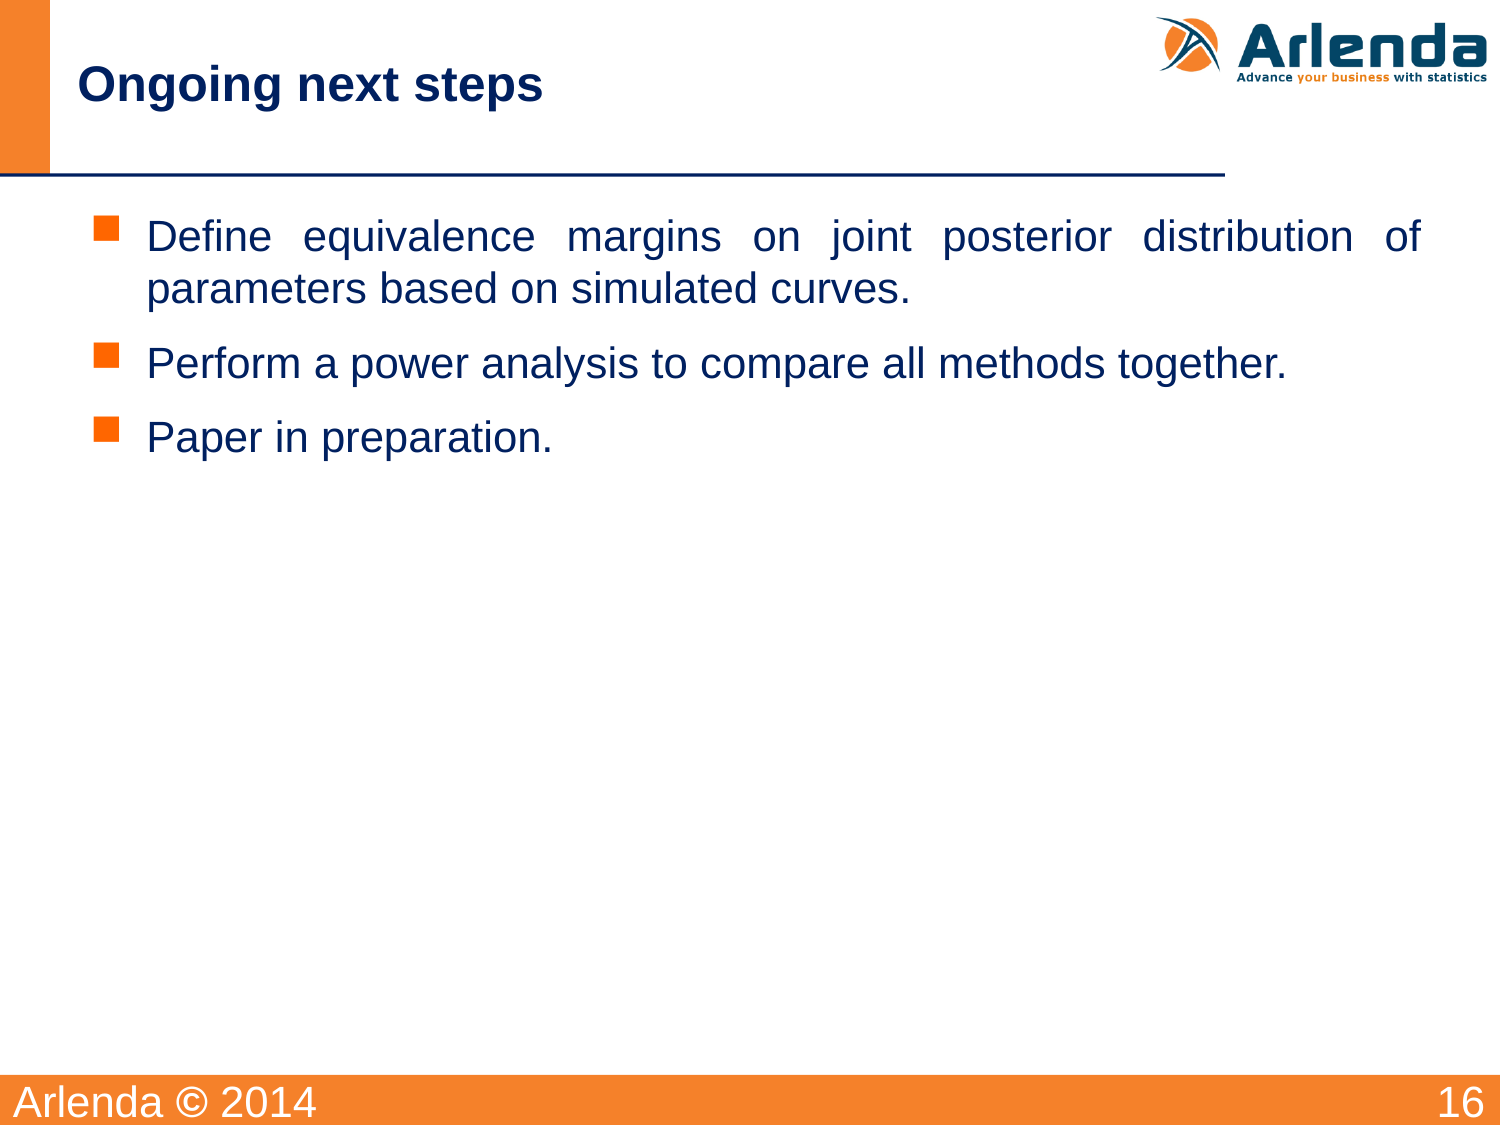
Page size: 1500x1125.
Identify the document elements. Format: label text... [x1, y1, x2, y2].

list Define equivalence margins on joint posterior distribution of parameters based on simulated curves. Perform a power analysis to compare all methods together. Paper in preparation. [75, 200, 1438, 975]
title Ongoing next steps [62, 0, 1213, 163]
picture [1213, 12, 1495, 90]
